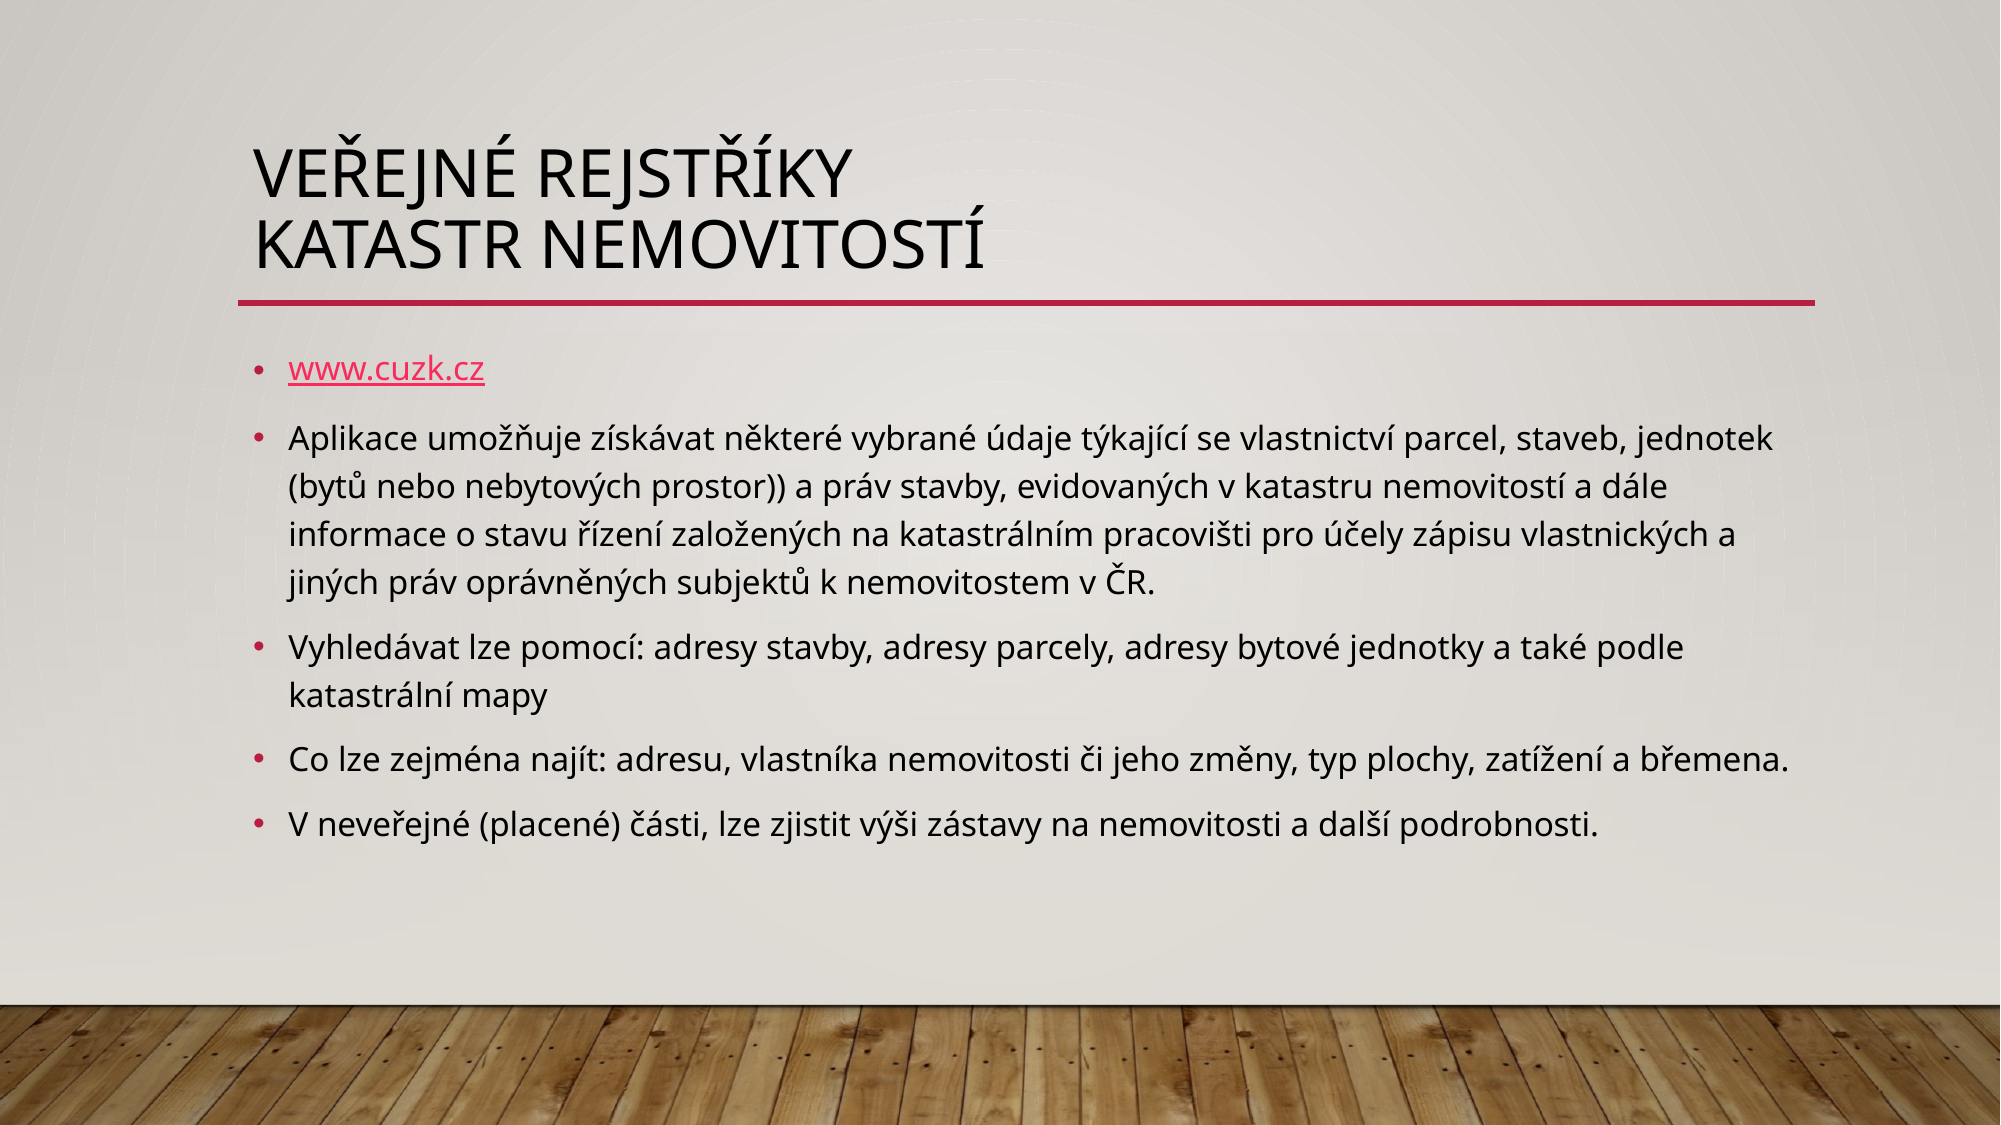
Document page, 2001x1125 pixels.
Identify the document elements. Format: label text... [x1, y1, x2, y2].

picture [0, 1005, 2000, 1125]
title Veřejné rejstříky Katastr nemovitostí [238, 131, 1814, 305]
list www.cuzk.cz Aplikace umožňuje získávat některé vybrané údaje týkající se vlastnictví parcel, staveb, jednotek (bytů nebo nebytových prostor)) a práv stavby, evidovaných v katastru nemovitostí a dále informace o stavu řízení založených na katastrálním pracovišti pro účely zápisu vlastnických a jiných práv oprávněných subjektů k nemovitostem v ČR. Vyhledávat lze pomocí: adresy stavby, adresy parcely, adresy bytové jednotky a také podle katastrální mapy Co lze zejména najít: adresu, vlastníka nemovitosti či jeho změny, typ plochy, zatížení a břemena. V neveřejné (placené) části, lze zjistit výši zástavy na nemovitosti a další podrobnosti. [238, 330, 1814, 897]
